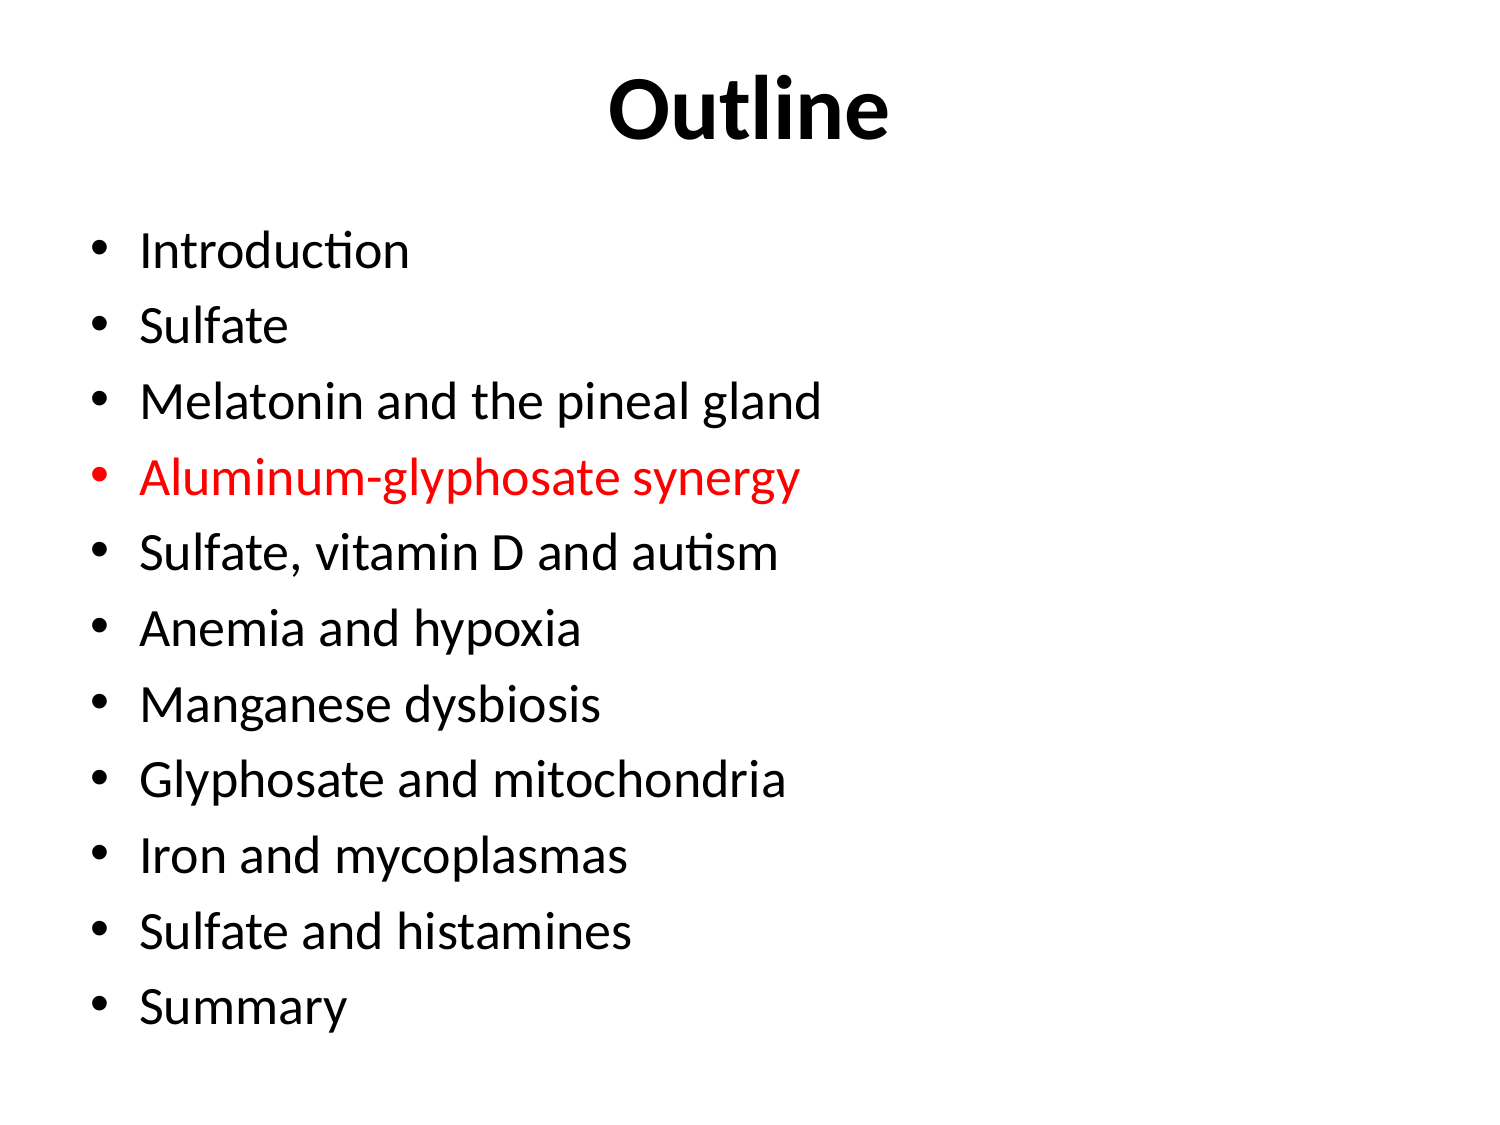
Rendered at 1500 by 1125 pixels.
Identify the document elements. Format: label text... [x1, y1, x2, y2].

title Outline [75, 8, 1425, 197]
list Introduction Sulfate Melatonin and the pineal gland Aluminum-glyphosate synergy Sulfate, vitamin D and autism Anemia and hypoxia Manganese dysbiosis Glyphosate and mitochondria Iron and mycoplasmas Sulfate and histamines Summary [75, 206, 1459, 1045]
